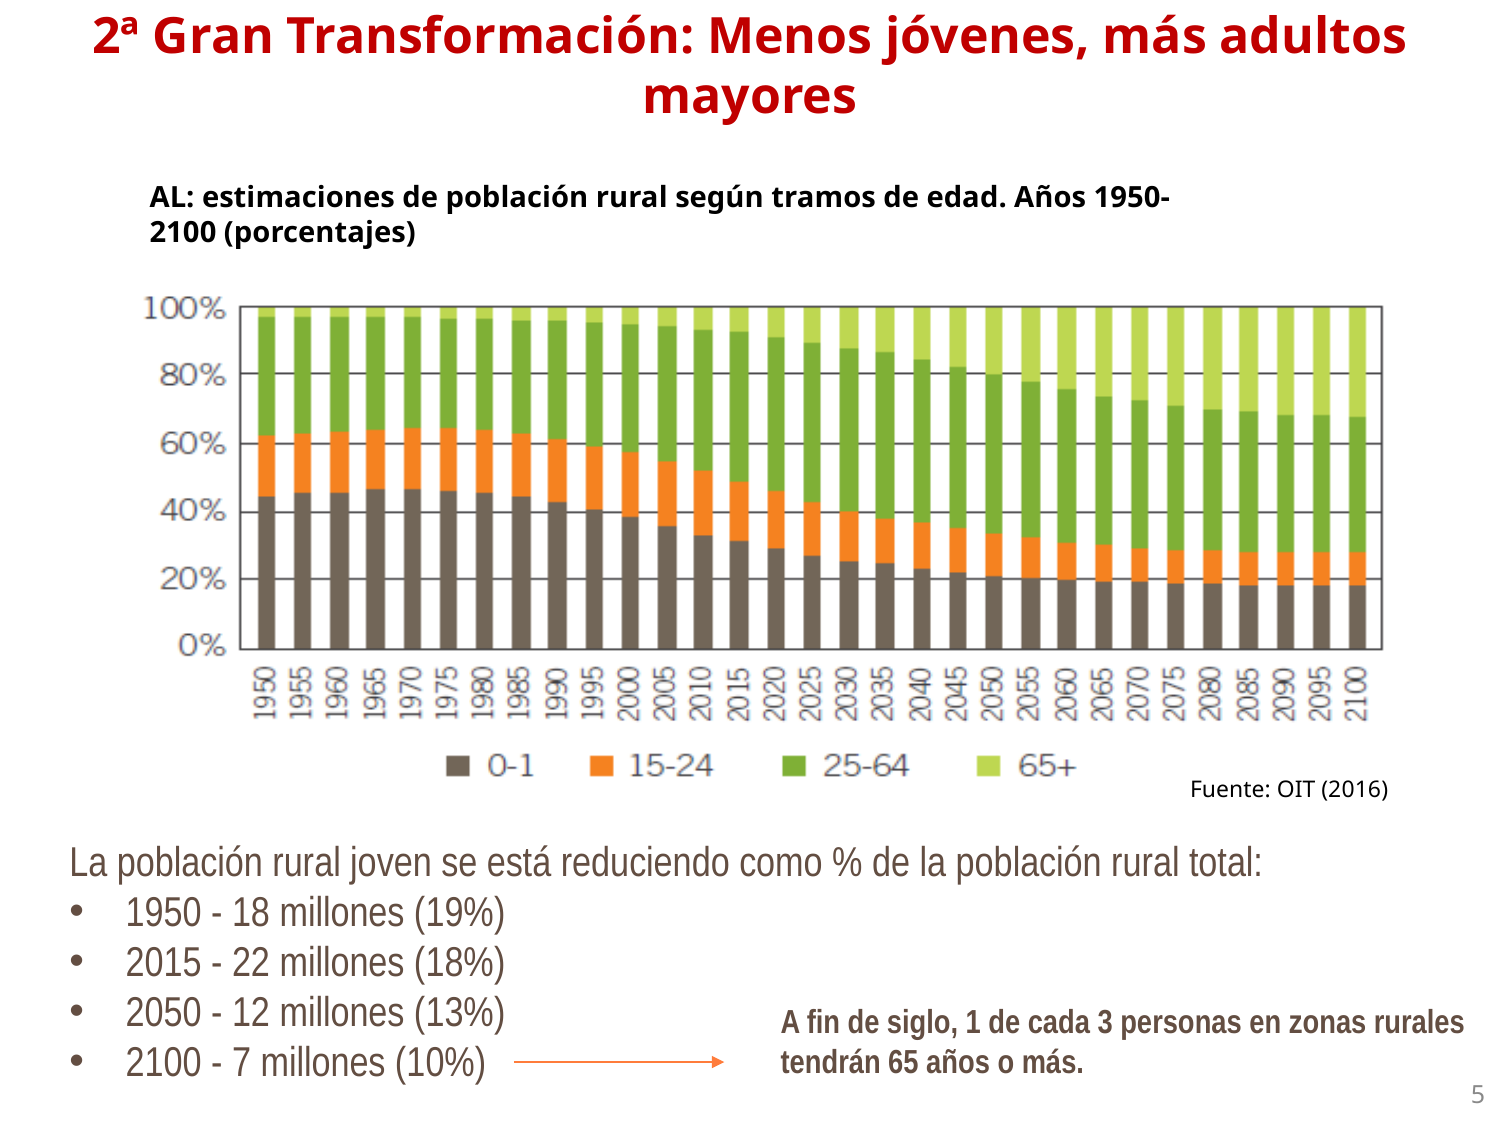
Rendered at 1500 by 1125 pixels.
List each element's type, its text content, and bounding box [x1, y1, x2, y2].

slide_number 5 [1162, 1088, 1500, 1125]
text_box A fin de siglo, 1 de cada 3 personas en zonas rurales tendrán 65 años o más. [765, 993, 1500, 1088]
text_box AL: estimaciones de población rural según tramos de edad. Años 1950-2100 (porcentajes) [134, 171, 1234, 256]
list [134, 278, 1395, 784]
text_box La población rural joven se está reduciendo como % de la población rural total: 1950 - 18 millones (19%) 2015 - 22 millones (18%) 2050 - 12 millones (13%) 2100 - 7 millones (10%) [54, 827, 1394, 1093]
text_box Fuente: OIT (2016) [1175, 767, 1412, 810]
title 2ª Gran Transformación: Menos jóvenes, más adultos mayores [41, 4, 1459, 124]
